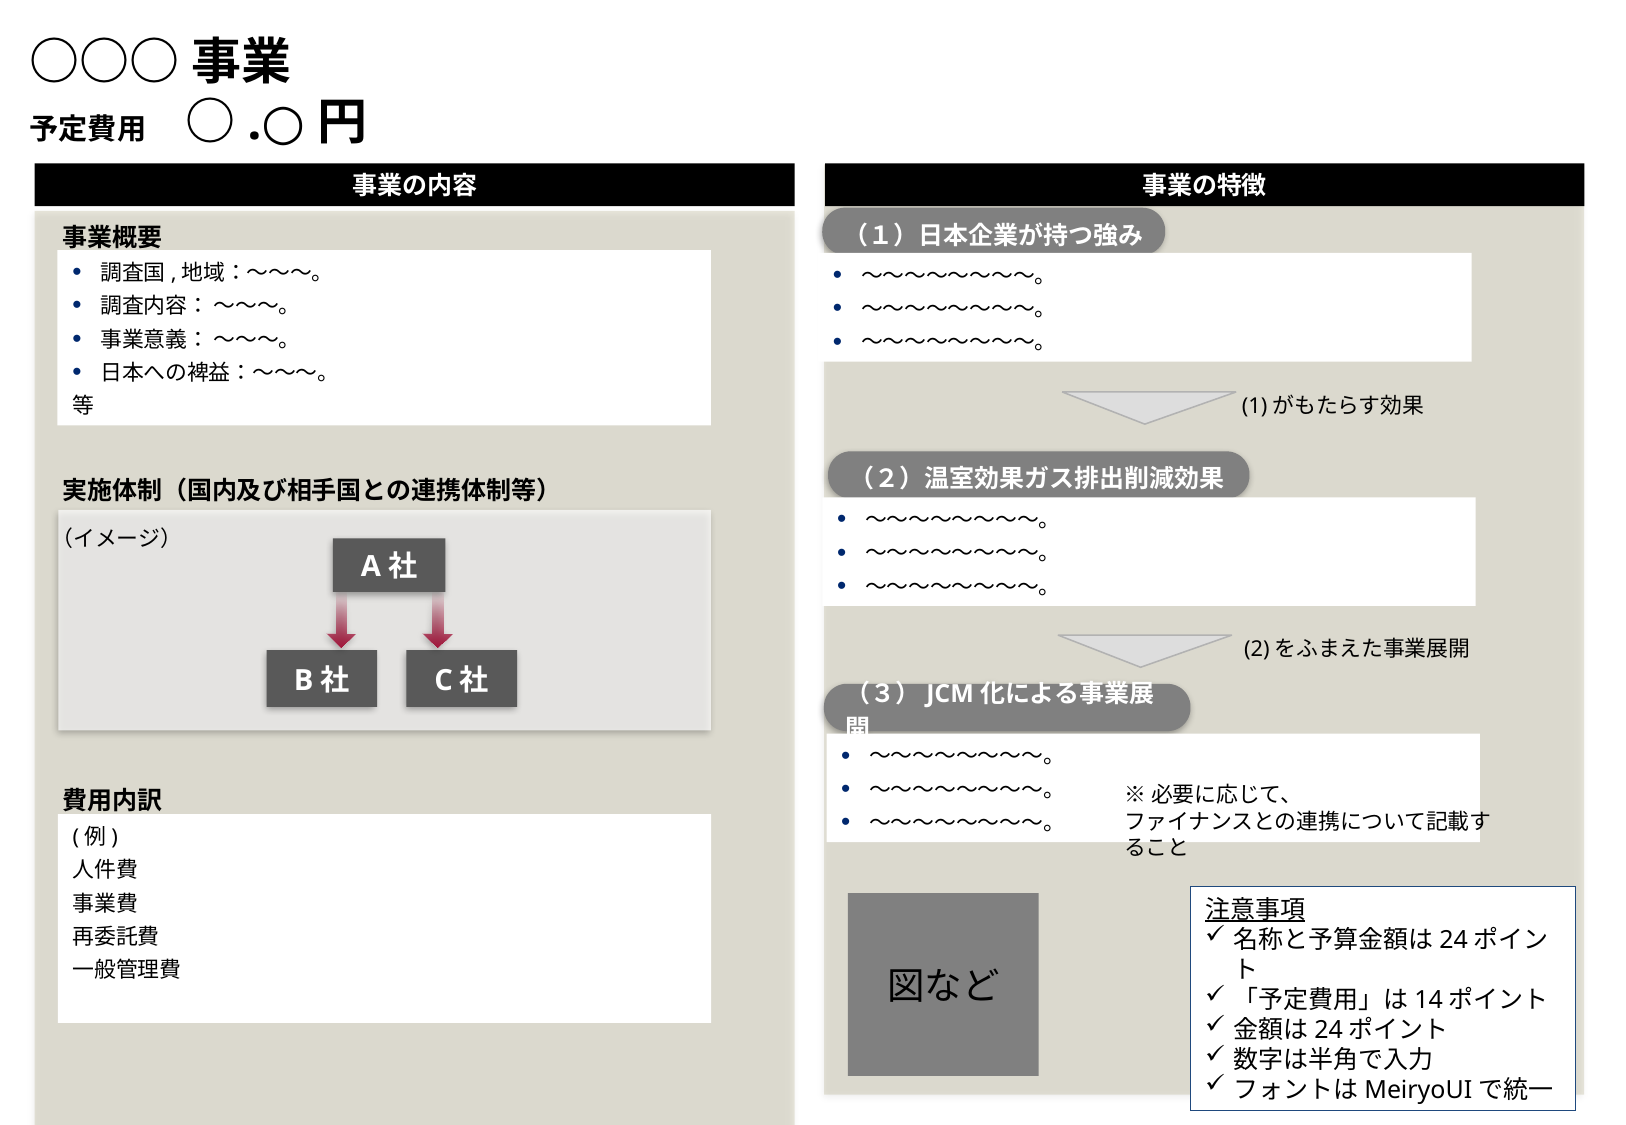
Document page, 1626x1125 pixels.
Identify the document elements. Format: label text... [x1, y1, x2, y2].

text_box ～～～～～～～～。 ～～～～～～～～。 ～～～～～～～～。 [818, 252, 1472, 362]
text_box （２）温室効果ガス排出削減効果 [827, 450, 1251, 497]
text_box [1062, 391, 1227, 425]
text_box [1057, 635, 1229, 668]
text_box (2)をふまえた事業展開 [1229, 627, 1486, 669]
text_box 事業概要 [62, 217, 720, 348]
text_box （３）JCM化による事業展開 [823, 683, 1192, 732]
text_box A社 [332, 538, 446, 593]
text_box [58, 509, 712, 731]
text_box ～～～～～～～～。 ～～～～～～～～。 ～～～～～～～～。 [822, 497, 1476, 606]
text_box [325, 590, 357, 648]
text_box C社 [406, 649, 518, 708]
text_box 図など [847, 893, 1039, 1076]
text_box 実施体制（国内及び相手国との連携体制等） [62, 474, 638, 505]
text_box ※必要に応じて、 ファイナンスとの連携について記載すること [1109, 773, 1511, 868]
text_box ○○○事業 予定費用 ○.○円 [29, 29, 1478, 150]
text_box （イメージ） [51, 516, 193, 551]
text_box 費用内訳 [62, 780, 720, 911]
text_box [823, 164, 836, 216]
text_box （１）日本企業が持つ強み [821, 206, 1166, 252]
text_box [422, 590, 453, 648]
text_box 調査国,地域：～～～。 調査内容： ～～～。 事業意義： ～～～。 日本への裨益：～～～。 等 [57, 250, 711, 426]
text_box 注意事項 名称と予算金額は24ポイント 「予定費用」は14ポイント 金額は24ポイント 数字は半角で入力 フォントはMeiryoUIで統一 [1190, 886, 1576, 1111]
text_box ～～～～～～～～。 ～～～～～～～～。 ～～～～～～～～。 [826, 733, 1480, 843]
text_box [34, 210, 795, 1125]
text_box (例) 人件費 事業費 再委託費 一般管理費 [57, 814, 712, 1023]
text_box B社 [266, 649, 378, 708]
text_box 事業の特徴 [825, 163, 1585, 207]
text_box [823, 207, 1585, 1095]
text_box 事業の内容 [34, 163, 795, 207]
text_box (1)がもたらす効果 [1227, 384, 1439, 426]
